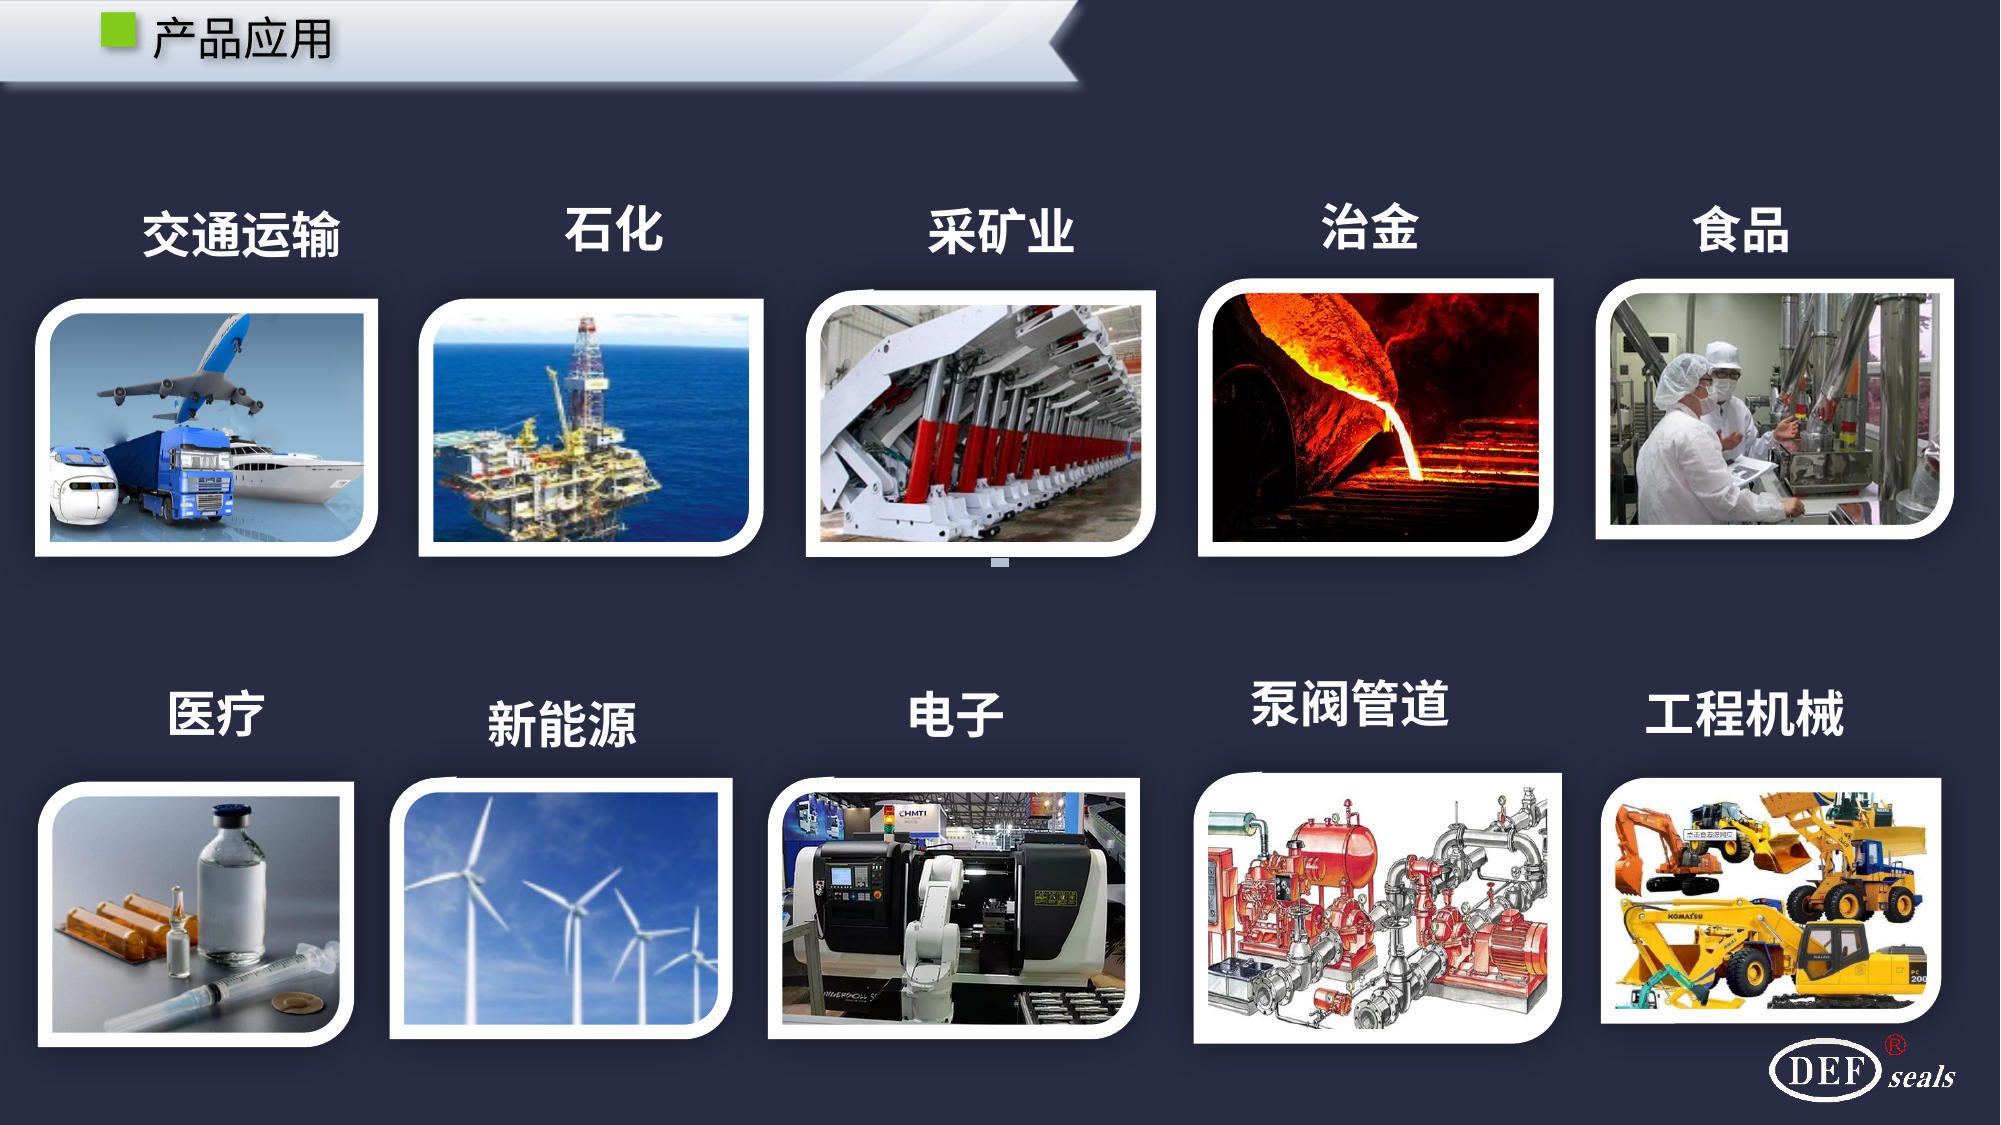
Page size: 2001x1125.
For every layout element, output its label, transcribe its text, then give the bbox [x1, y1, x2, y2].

text_box 医疗 [97, 674, 335, 750]
picture [991, 558, 1009, 567]
picture [1607, 784, 1935, 1017]
text_box 石化 [549, 189, 787, 265]
picture [1602, 285, 1948, 533]
picture [1200, 779, 1555, 1037]
picture [774, 784, 1133, 1033]
text_box 采矿业 [912, 193, 1247, 269]
picture [1769, 1031, 1956, 1103]
text_box 新能源 [472, 685, 710, 750]
picture [1205, 285, 1547, 550]
picture [396, 784, 726, 1033]
text_box 电子 [890, 675, 1071, 751]
picture [812, 297, 1149, 550]
picture [425, 305, 757, 550]
text_box 交通运输 [127, 196, 364, 271]
text_box 泵阀管道 [1236, 665, 1555, 741]
text_box 工程机械 [1630, 674, 1867, 750]
picture [42, 305, 372, 550]
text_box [0, 0, 1096, 129]
text_box 食品 [1676, 190, 1913, 251]
picture [44, 788, 348, 1041]
text_box 治金 [1305, 188, 1542, 253]
